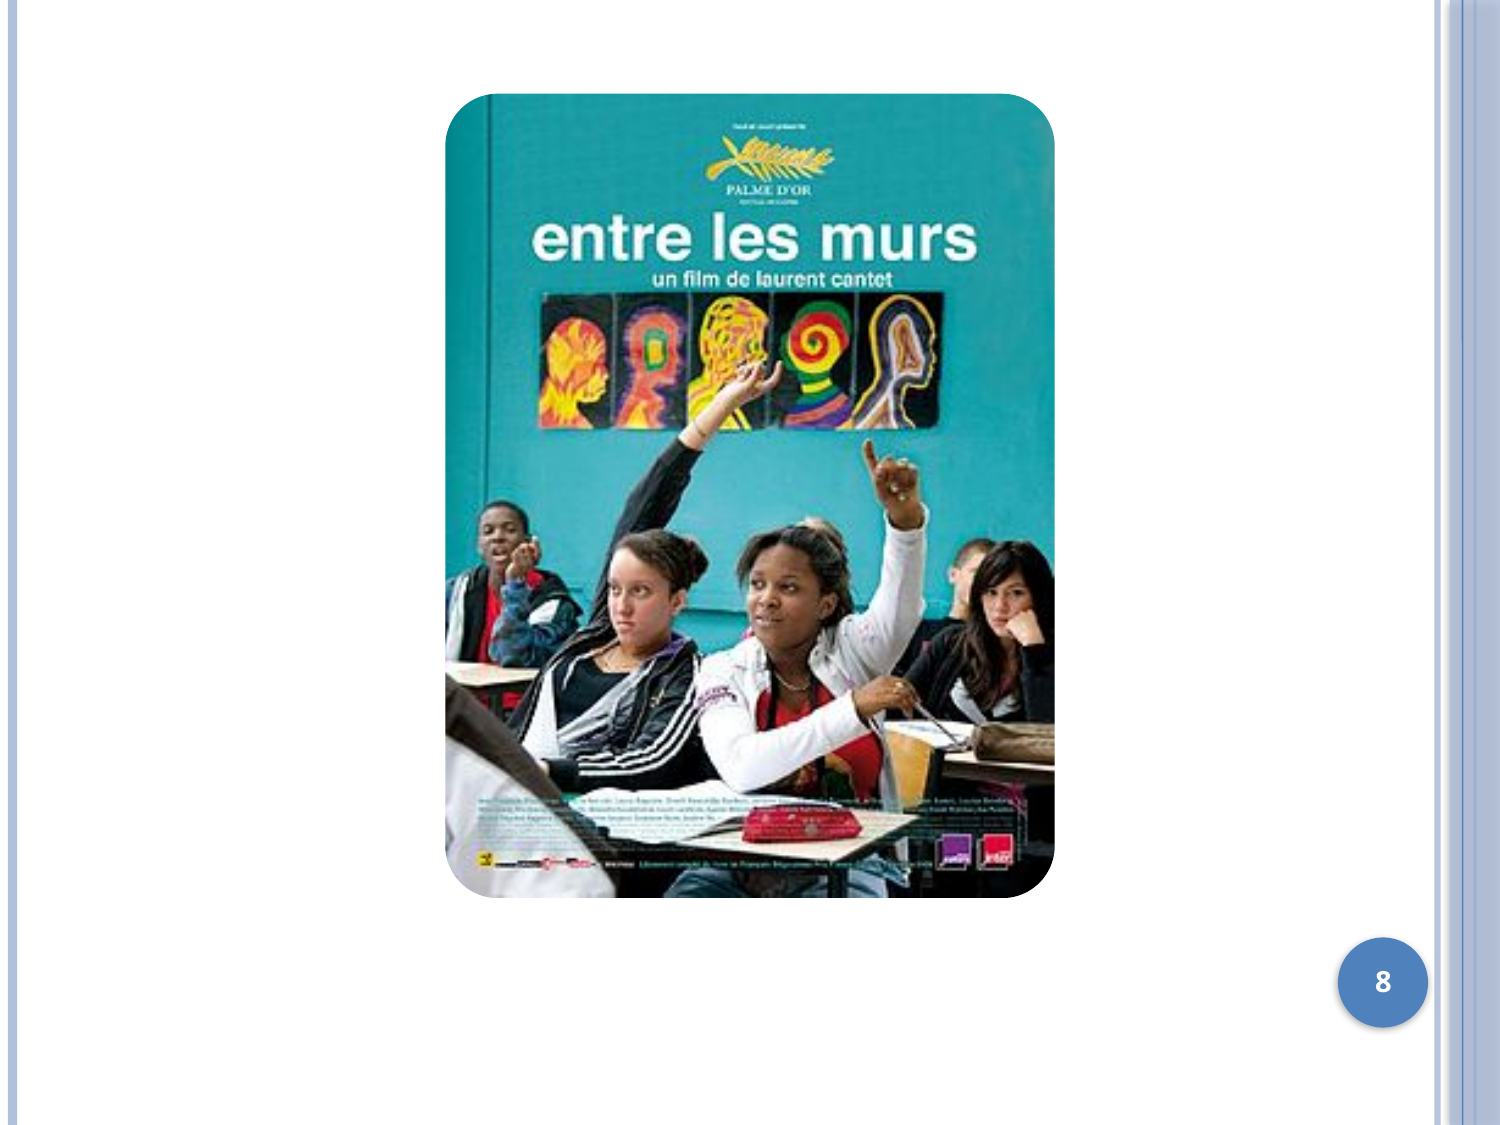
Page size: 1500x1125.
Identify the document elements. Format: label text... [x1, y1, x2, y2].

slide_number 8 [1333, 940, 1434, 1026]
picture [444, 93, 1056, 899]
